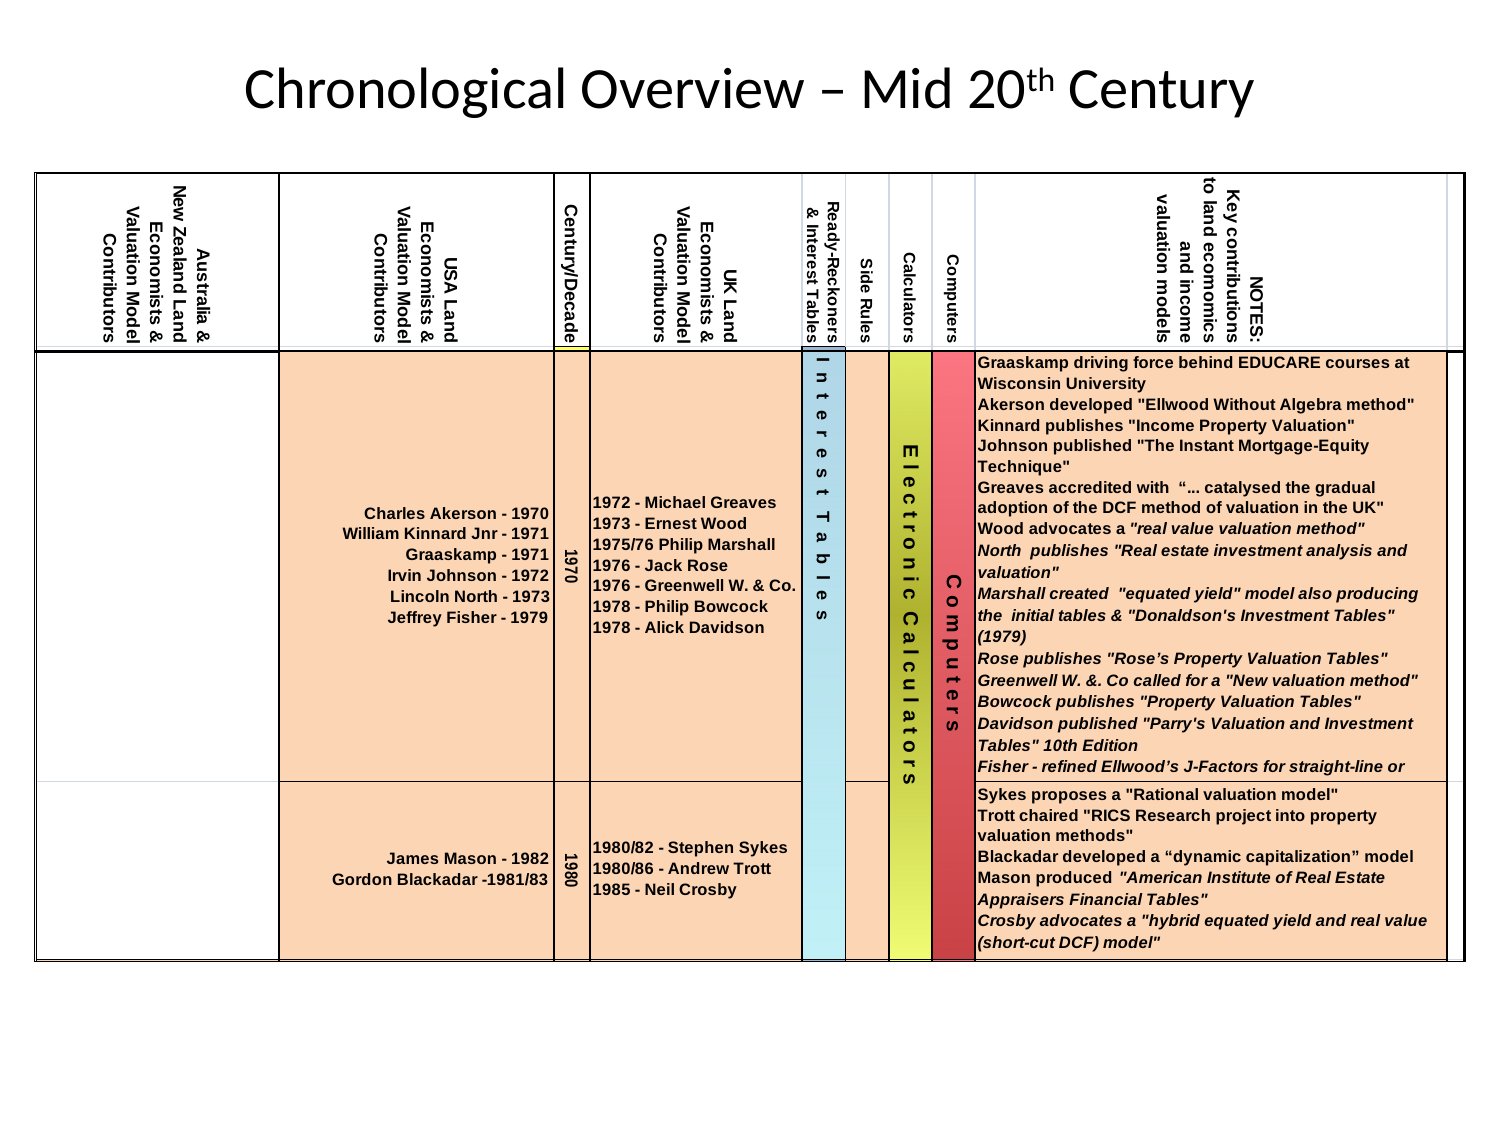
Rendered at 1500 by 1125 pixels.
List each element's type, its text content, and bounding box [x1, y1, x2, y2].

text_box Chronological Overview – Mid 20th Century [1060, 43, 1500, 128]
text_box Chronological Overview – Mid 20th Century [0, 43, 439, 128]
picture [444, 0, 1055, 1125]
